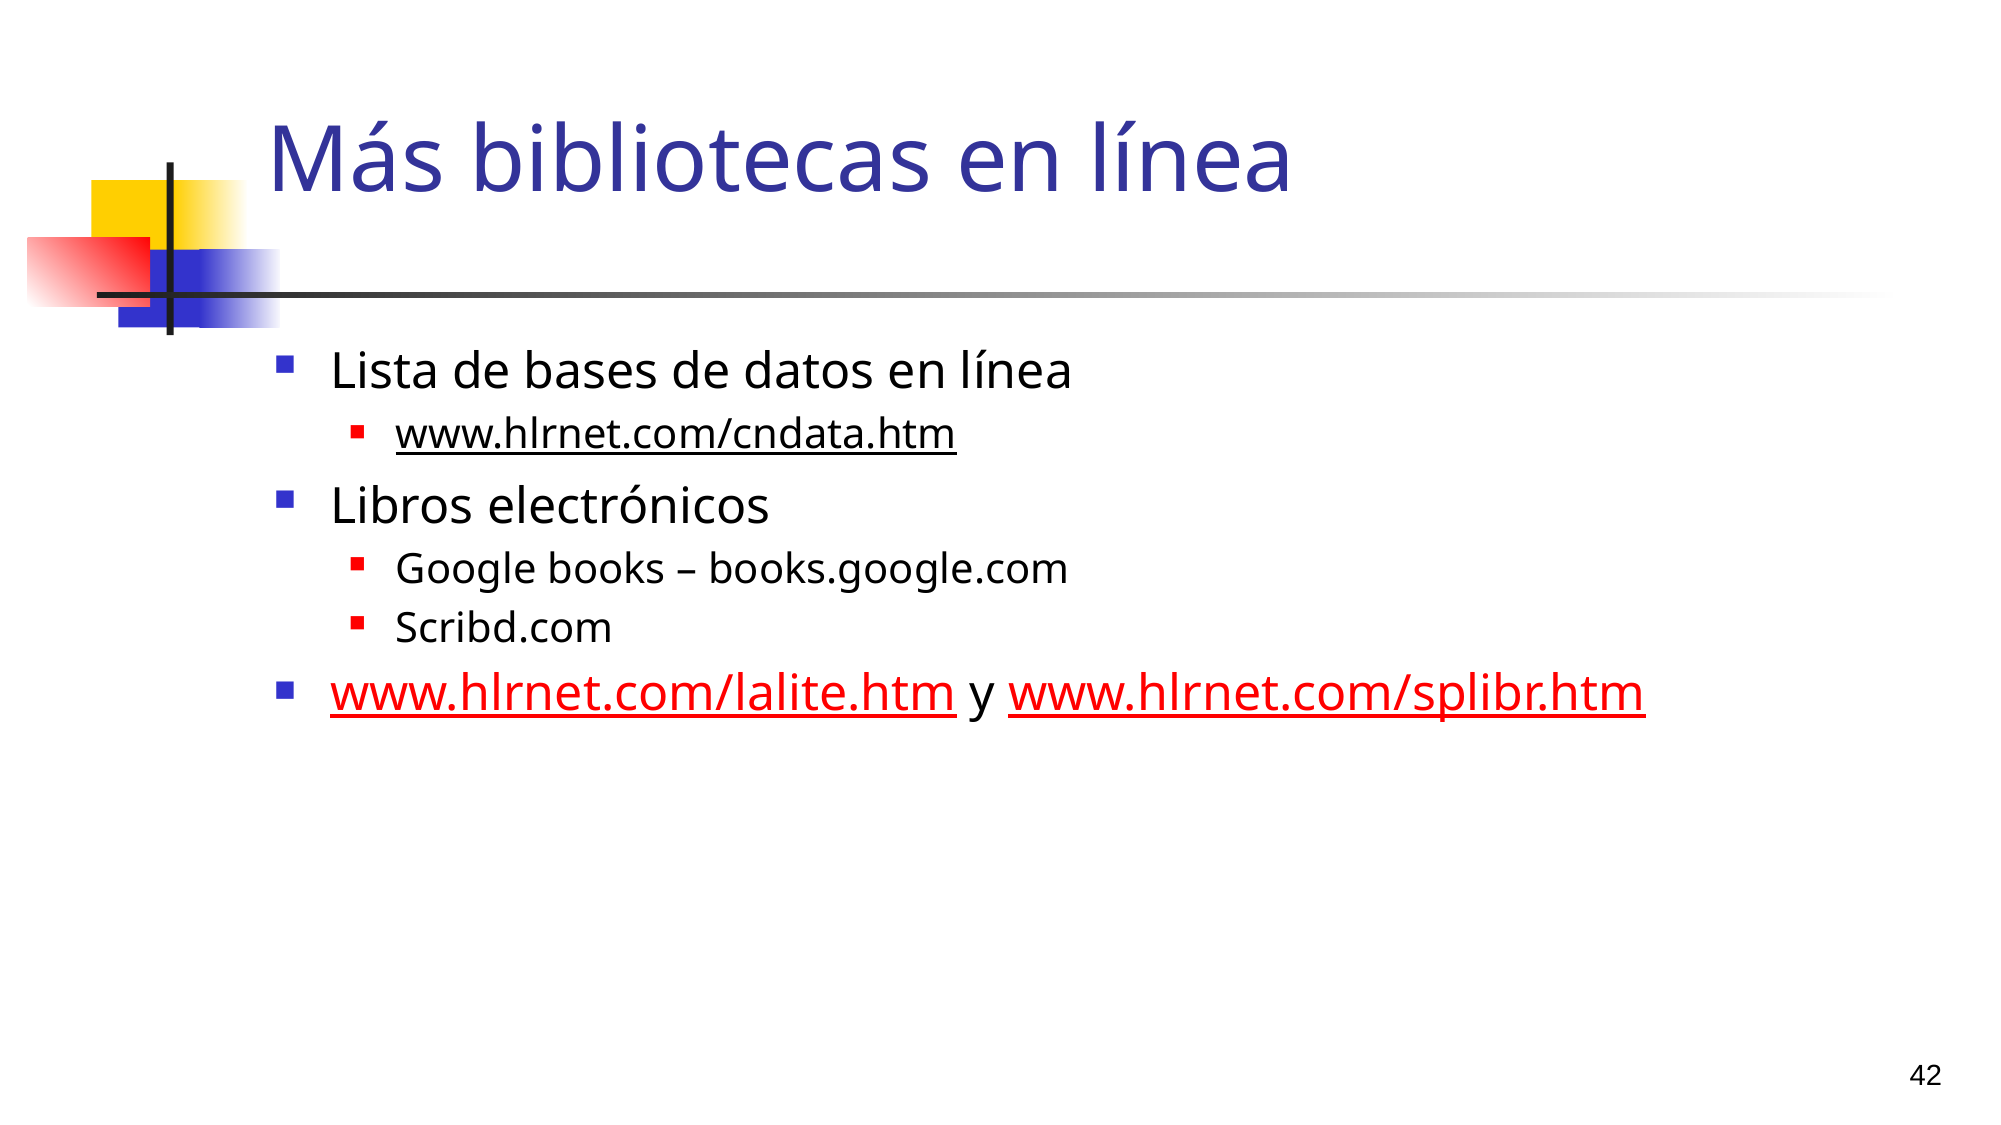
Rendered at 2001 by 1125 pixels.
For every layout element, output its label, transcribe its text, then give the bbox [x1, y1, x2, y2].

slide_number 42 [1540, 1023, 1958, 1100]
title Más bibliotecas en línea [251, 34, 1957, 276]
list Lista de bases de datos en línea www.hlrnet.com/cndata.htm Libros electrónicos Google books – books.google.com Scribd.com www.hlrnet.com/lalite.htm y www.hlrnet.com/splibr.htm [258, 330, 1959, 1007]
